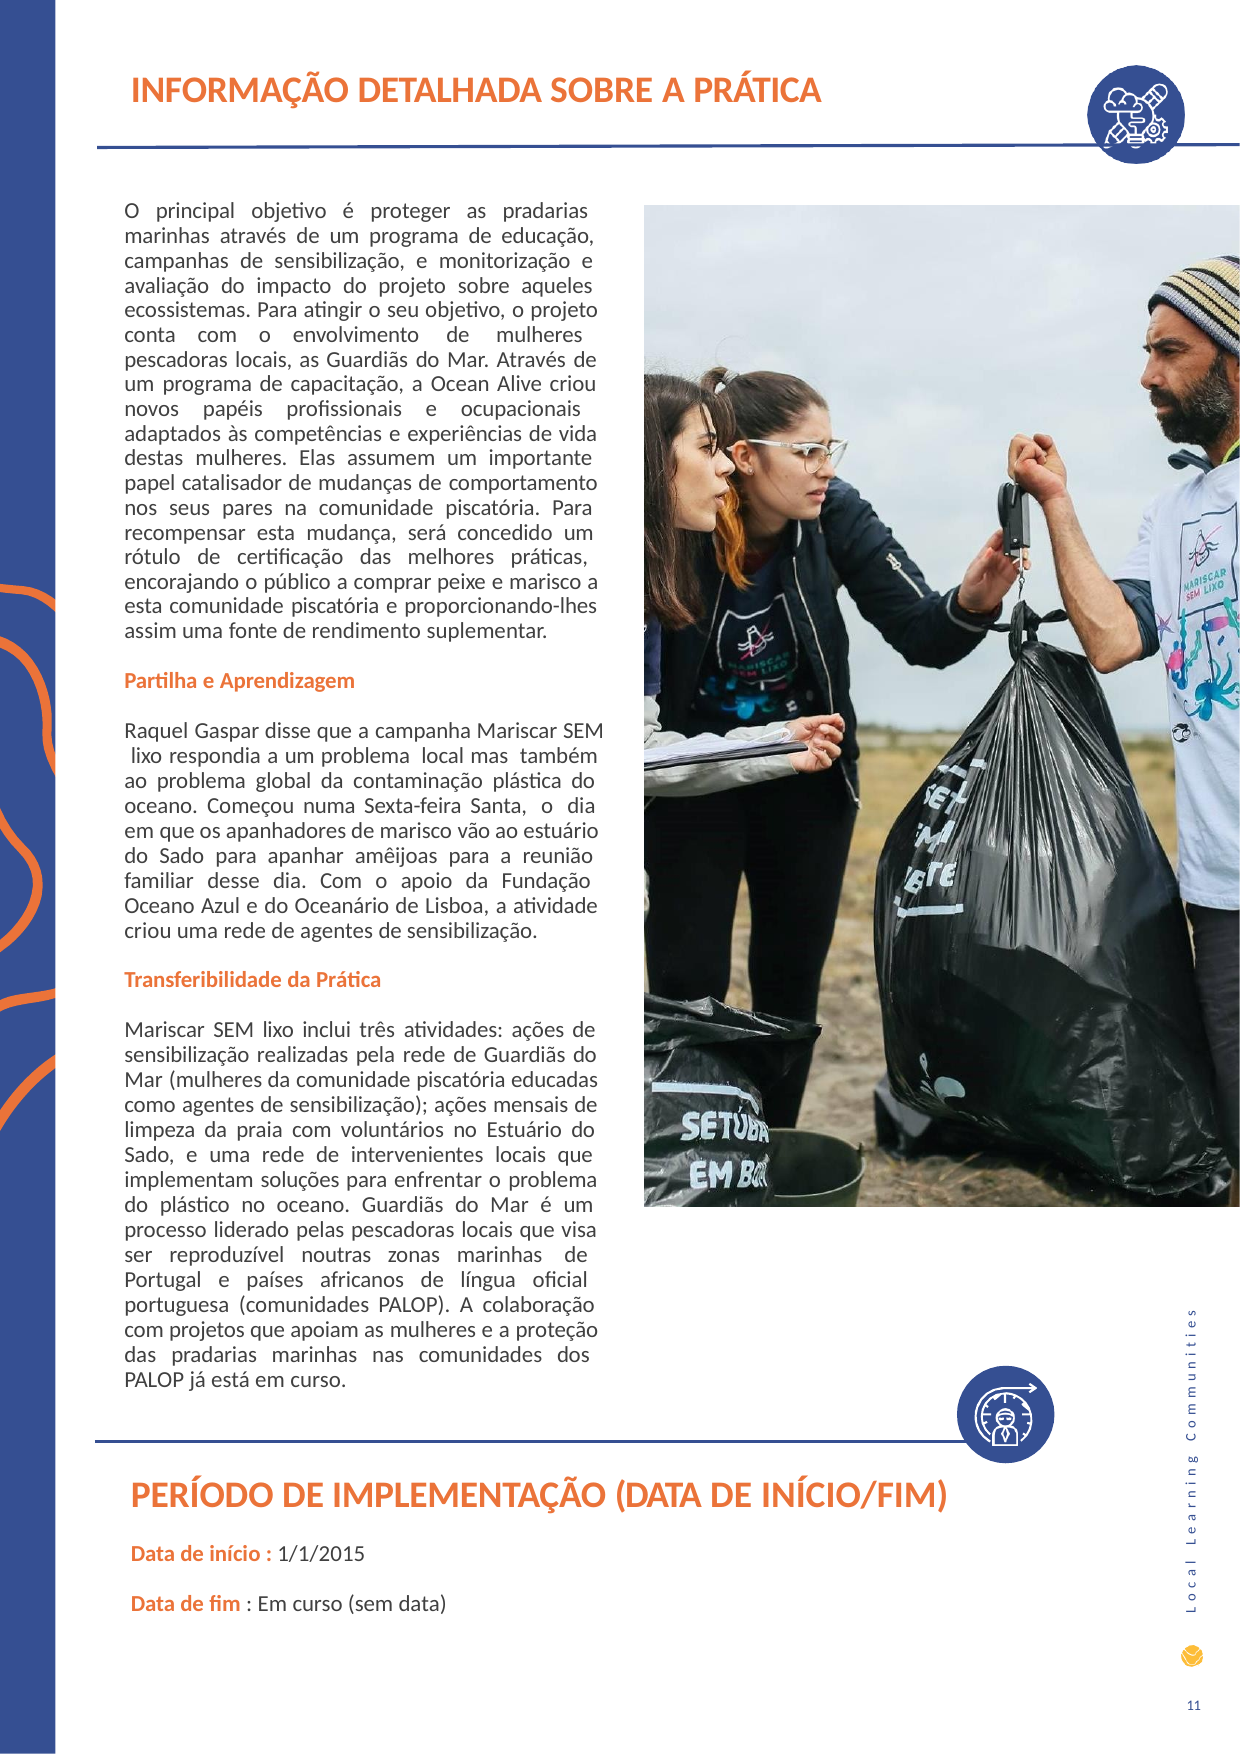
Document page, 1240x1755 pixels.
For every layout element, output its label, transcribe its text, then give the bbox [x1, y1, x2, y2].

text_box PERÍODO DE IMPLEMENTAÇÃO (DATA DE INÍCIO/FIM) Data de início : 1/1/2015 Data de fim : Em curso (sem data) [361, 1472, 963, 1616]
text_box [94, 65, 1240, 1464]
slide_number 11 [1177, 1697, 1208, 1755]
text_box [0, 0, 355, 1755]
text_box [1165, 1638, 1218, 1668]
text_box L o c a l L e a r n i n g C o m m u n i t i e s [1182, 1472, 1202, 1616]
